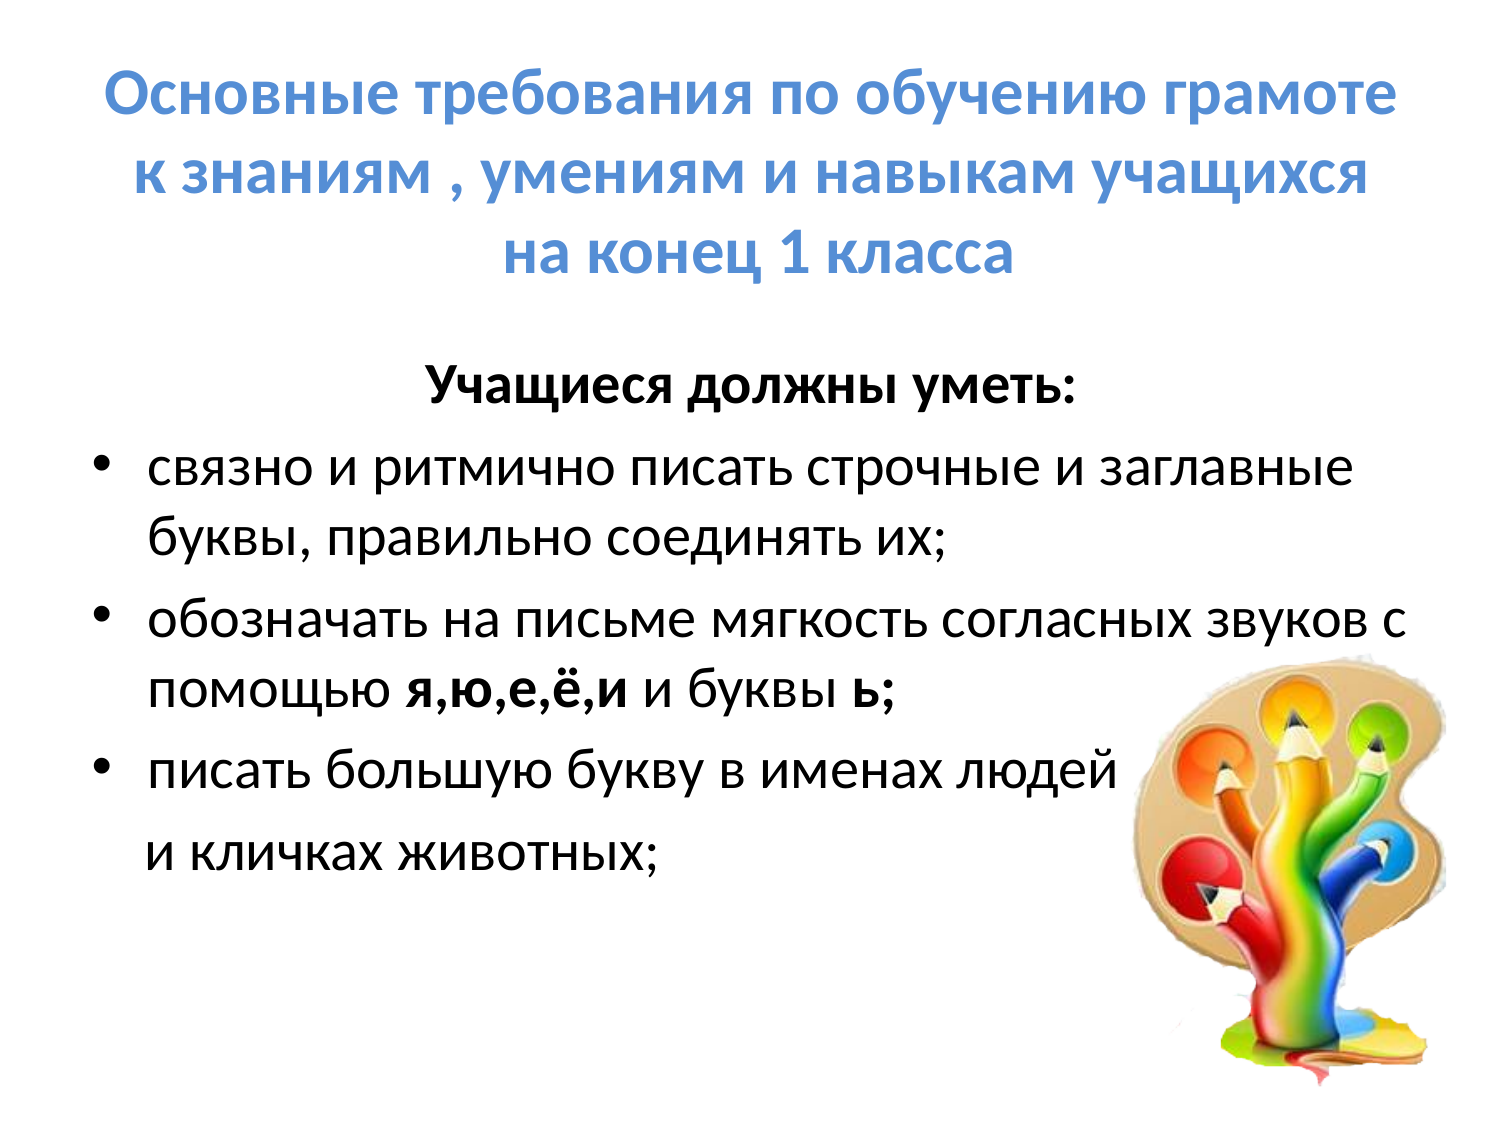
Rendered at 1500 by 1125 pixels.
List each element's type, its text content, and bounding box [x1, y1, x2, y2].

picture [1104, 640, 1452, 1092]
list Учащиеся должны уметь: связно и ритмично писать строчные и заглавные буквы, правильно соединять их; обозначать на письме мягкость согласных звуков с помощью я,ю,е,ё,и и буквы ь; писать большую букву в именах людей и кличках животных; [76, 338, 1427, 1081]
title Основные требования по обучению грамоте к знаниям , умениям и навыкам учащихся на конец 1 класса [76, 113, 1427, 302]
